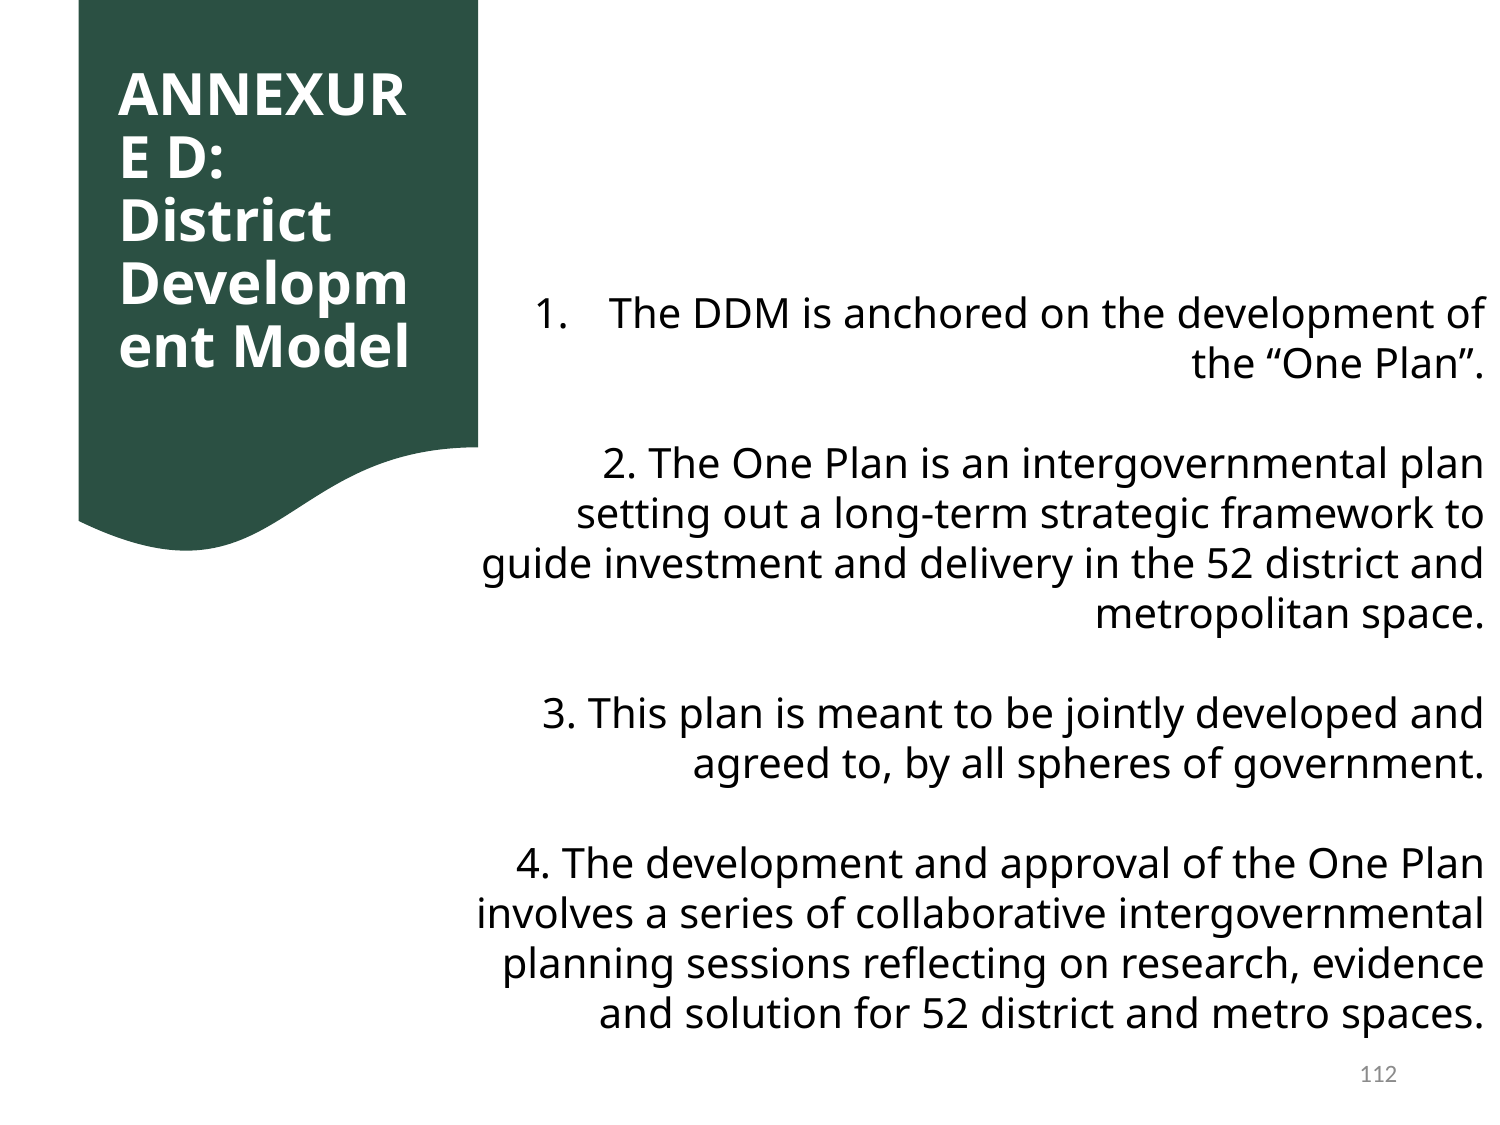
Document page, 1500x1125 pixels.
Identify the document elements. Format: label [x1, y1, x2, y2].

slide_number [1344, 1045, 1422, 1103]
text_box [77, 0, 1500, 1045]
